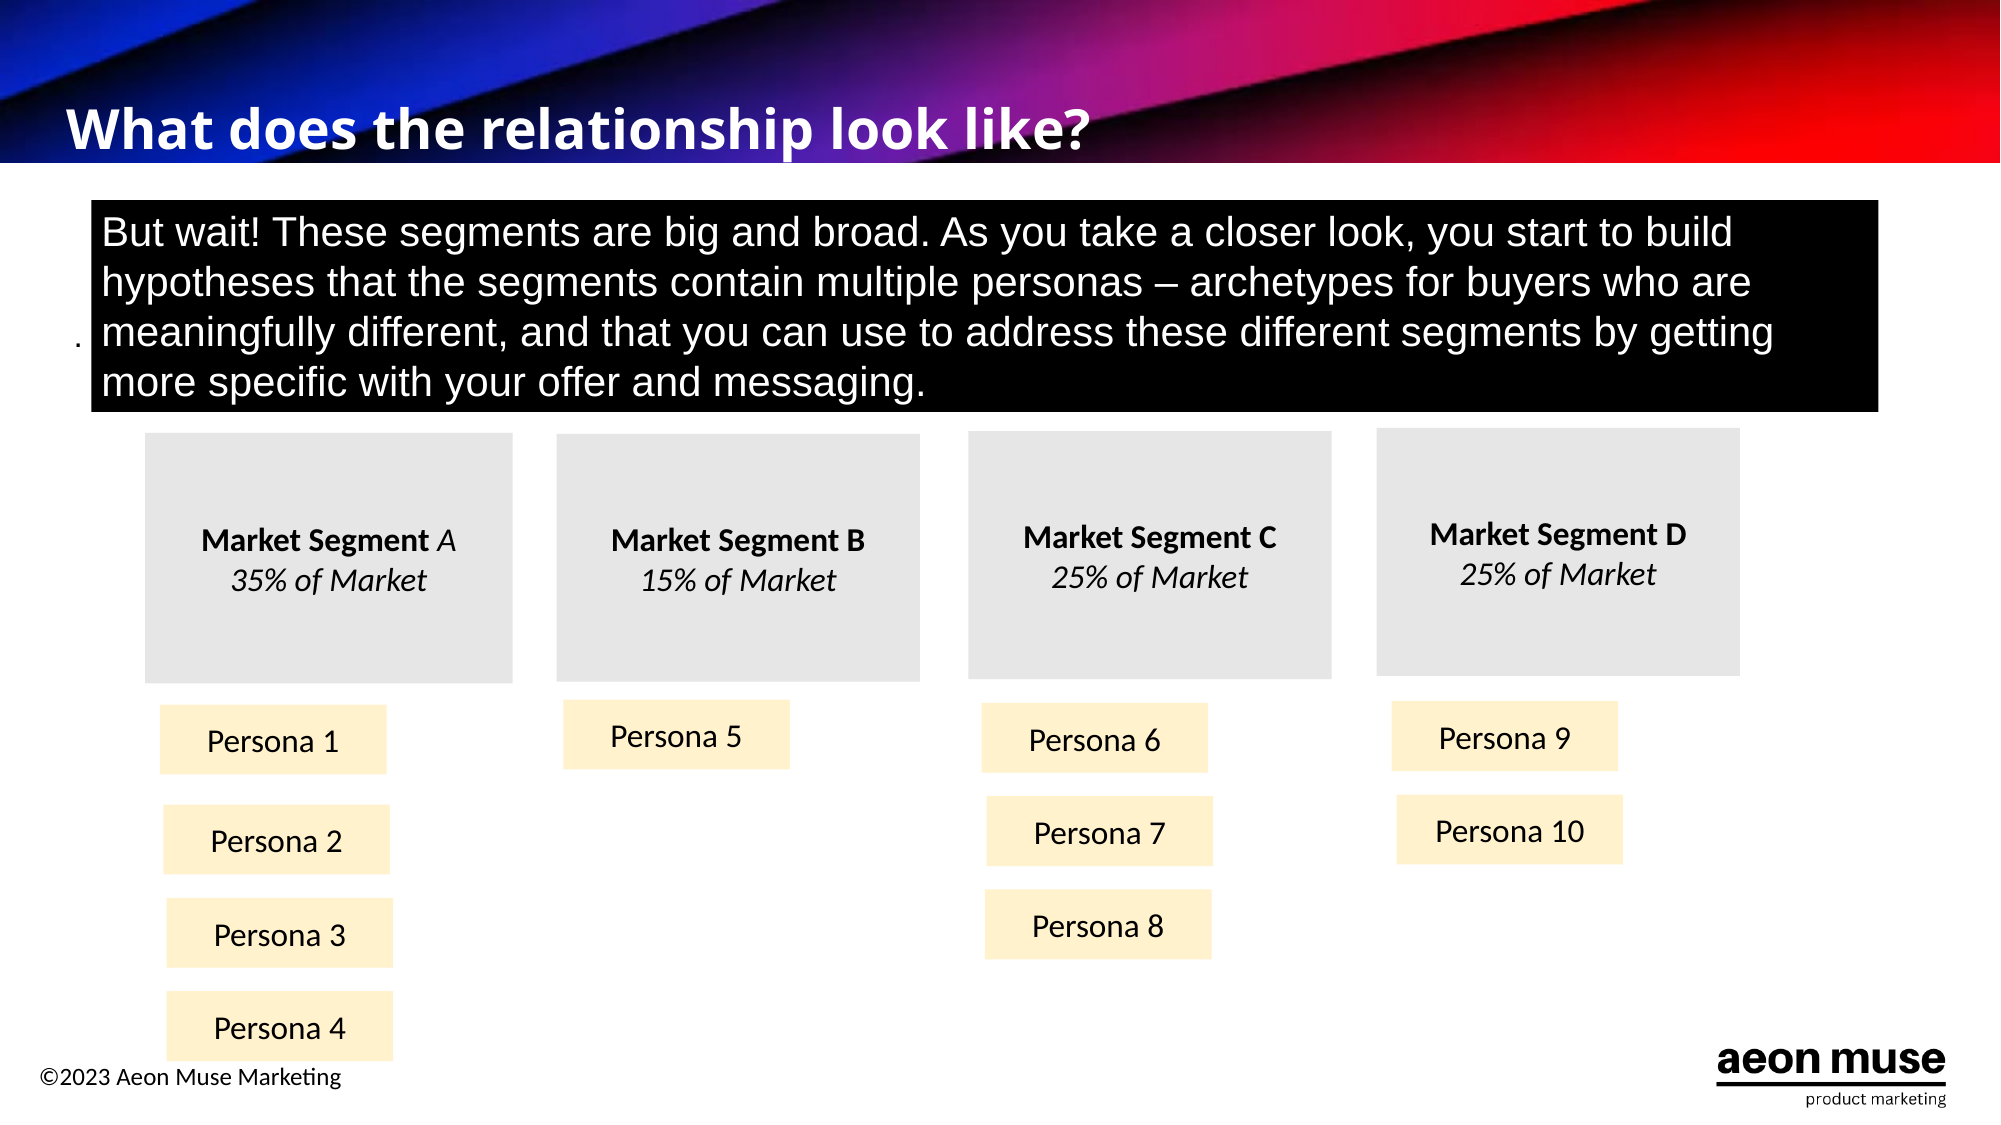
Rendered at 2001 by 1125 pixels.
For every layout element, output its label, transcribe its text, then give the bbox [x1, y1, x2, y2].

text_box Market Segment D 25% of Market [1376, 427, 1740, 676]
text_box But wait! These segments are big and broad. As you take a closer look, you start to build hypotheses that the segments contain multiple personas – archetypes for buyers who are meaningfully different, and that you can use to address these different segments by getting more specific with your offer and messaging. [91, 200, 1879, 412]
text_box Persona 5 [563, 699, 790, 770]
text_box Persona 1 [159, 704, 387, 775]
text_box ©2023 Aeon Muse Marketing [23, 1037, 440, 1113]
picture [0, 0, 2000, 163]
text_box Persona 4 [166, 991, 394, 1062]
text_box Persona 10 [1396, 794, 1624, 865]
text_box Persona 7 [986, 796, 1214, 867]
text_box . [63, 308, 1806, 935]
text_box Market Segment C 25% of Market [968, 431, 1332, 680]
text_box Market Segment A 35% of Market [145, 432, 513, 684]
text_box Persona 8 [984, 889, 1212, 960]
picture [1667, 1007, 1995, 1113]
text_box Persona 9 [1391, 701, 1619, 772]
text_box Persona 3 [166, 897, 394, 968]
text_box Market Segment B 15% of Market [556, 433, 920, 682]
text_box Persona 2 [163, 804, 390, 875]
text_box Persona 6 [981, 702, 1209, 773]
